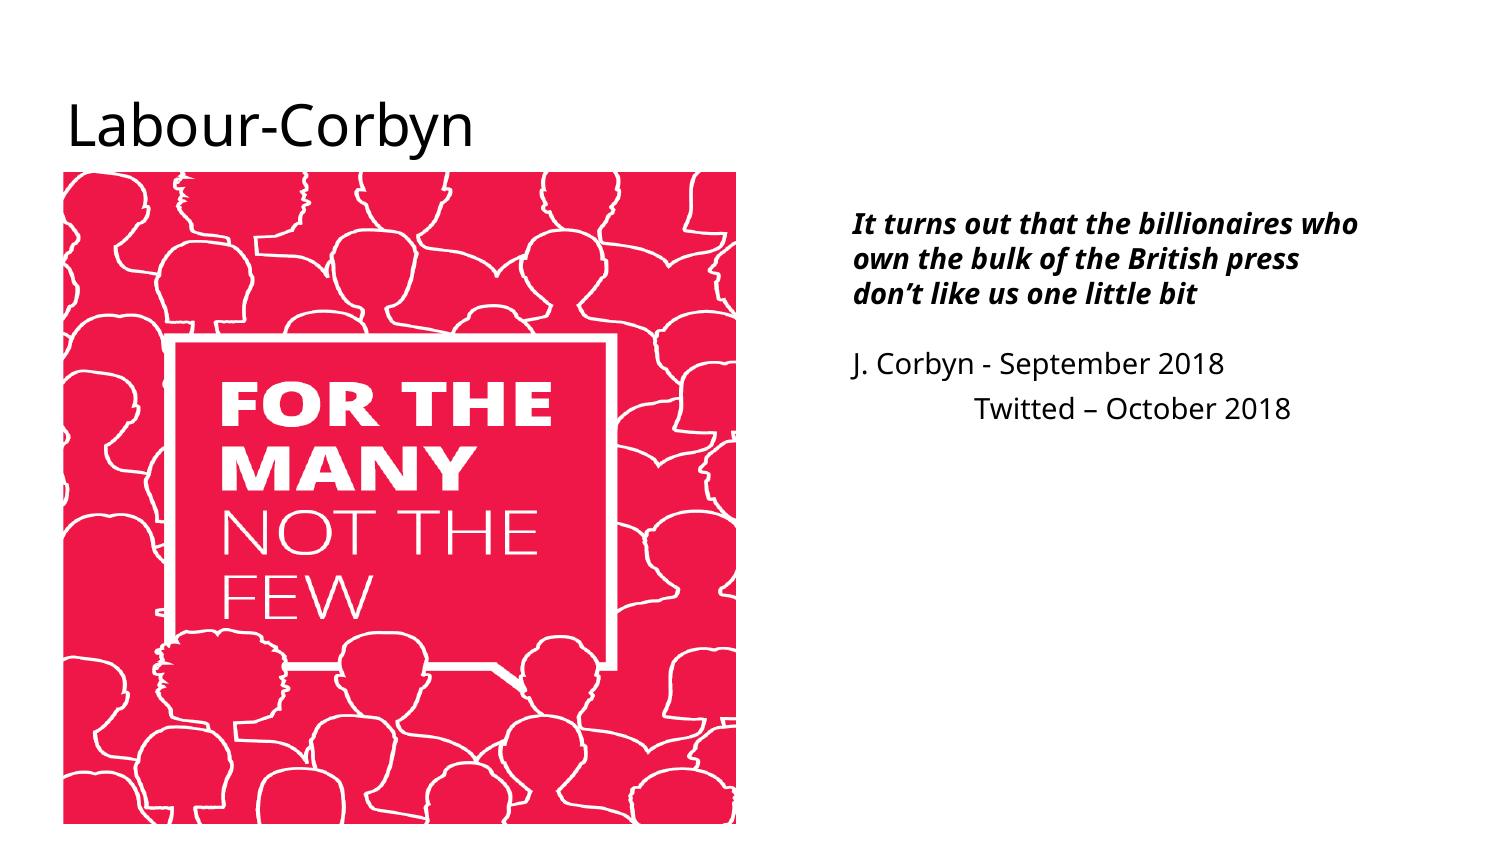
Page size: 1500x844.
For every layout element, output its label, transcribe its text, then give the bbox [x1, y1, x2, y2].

picture [63, 172, 737, 824]
text_box Twitted – October 2018 [906, 382, 1500, 433]
title Labour-Corbyn [51, 72, 1449, 167]
text_box It turns out that the billionaires who own the bulk of the British press don’t like us one little bit J. Corbyn - September 2018 [838, 198, 1382, 423]
